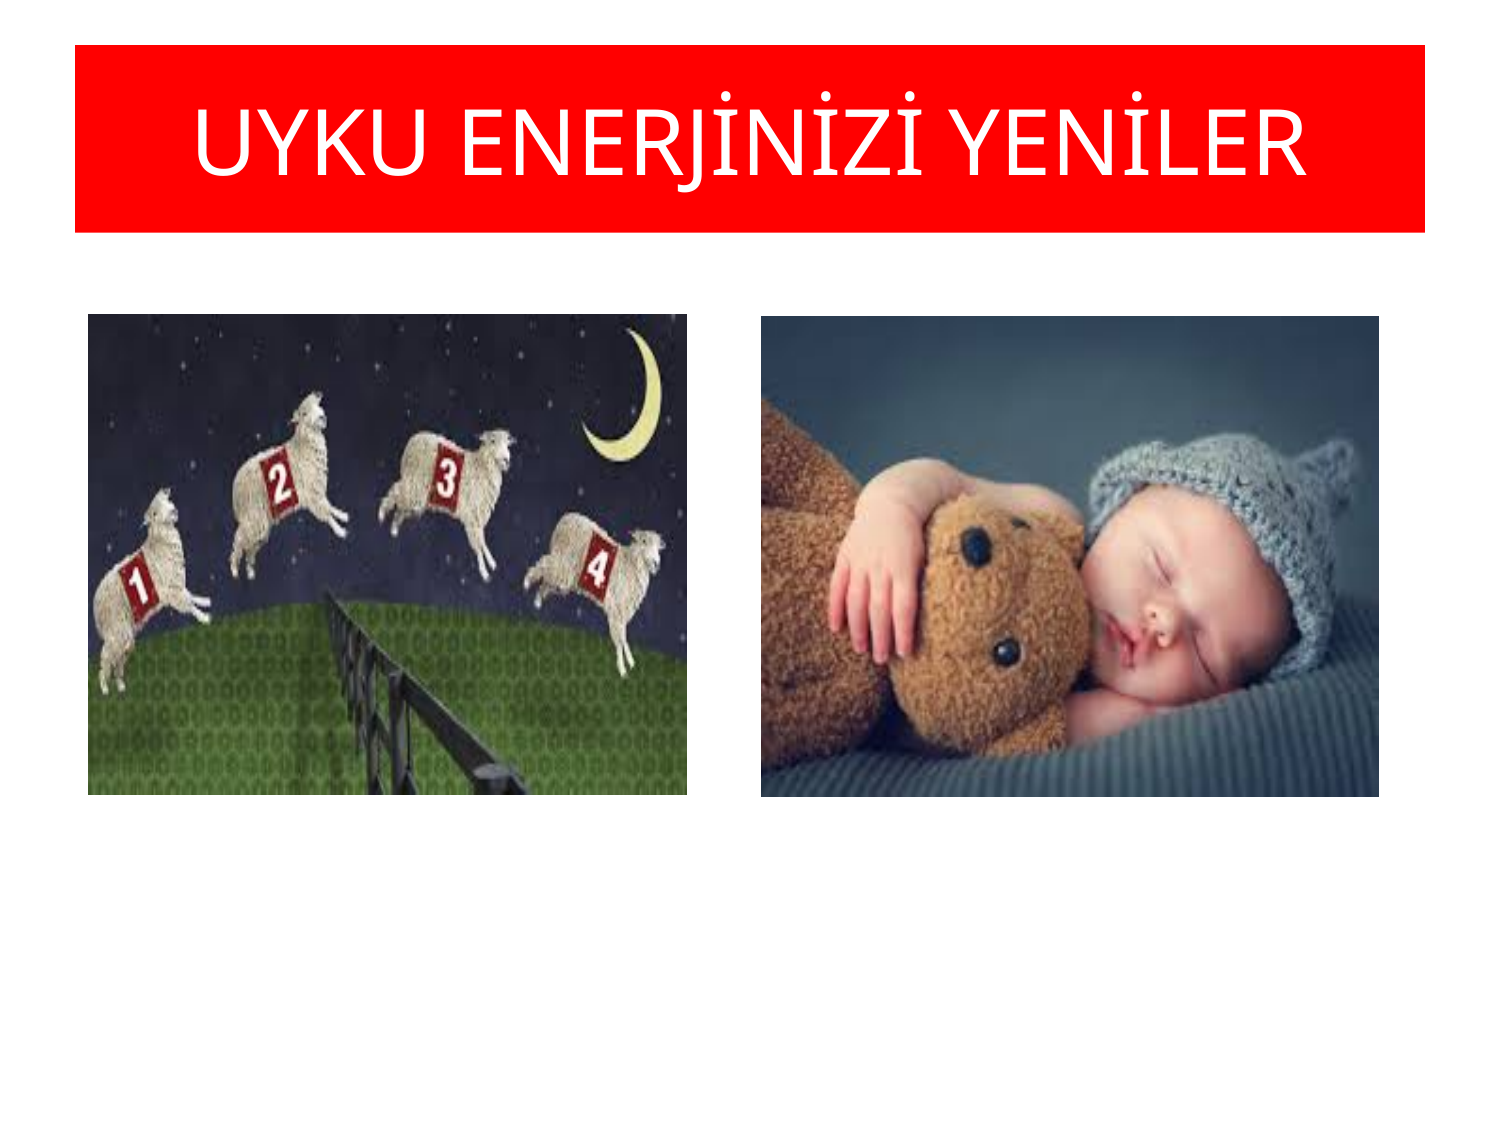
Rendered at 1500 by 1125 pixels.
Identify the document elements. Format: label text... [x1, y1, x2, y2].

picture [88, 314, 687, 796]
title UYKU ENERJİNİZİ YENİLER [75, 45, 1425, 233]
picture [761, 315, 1380, 797]
